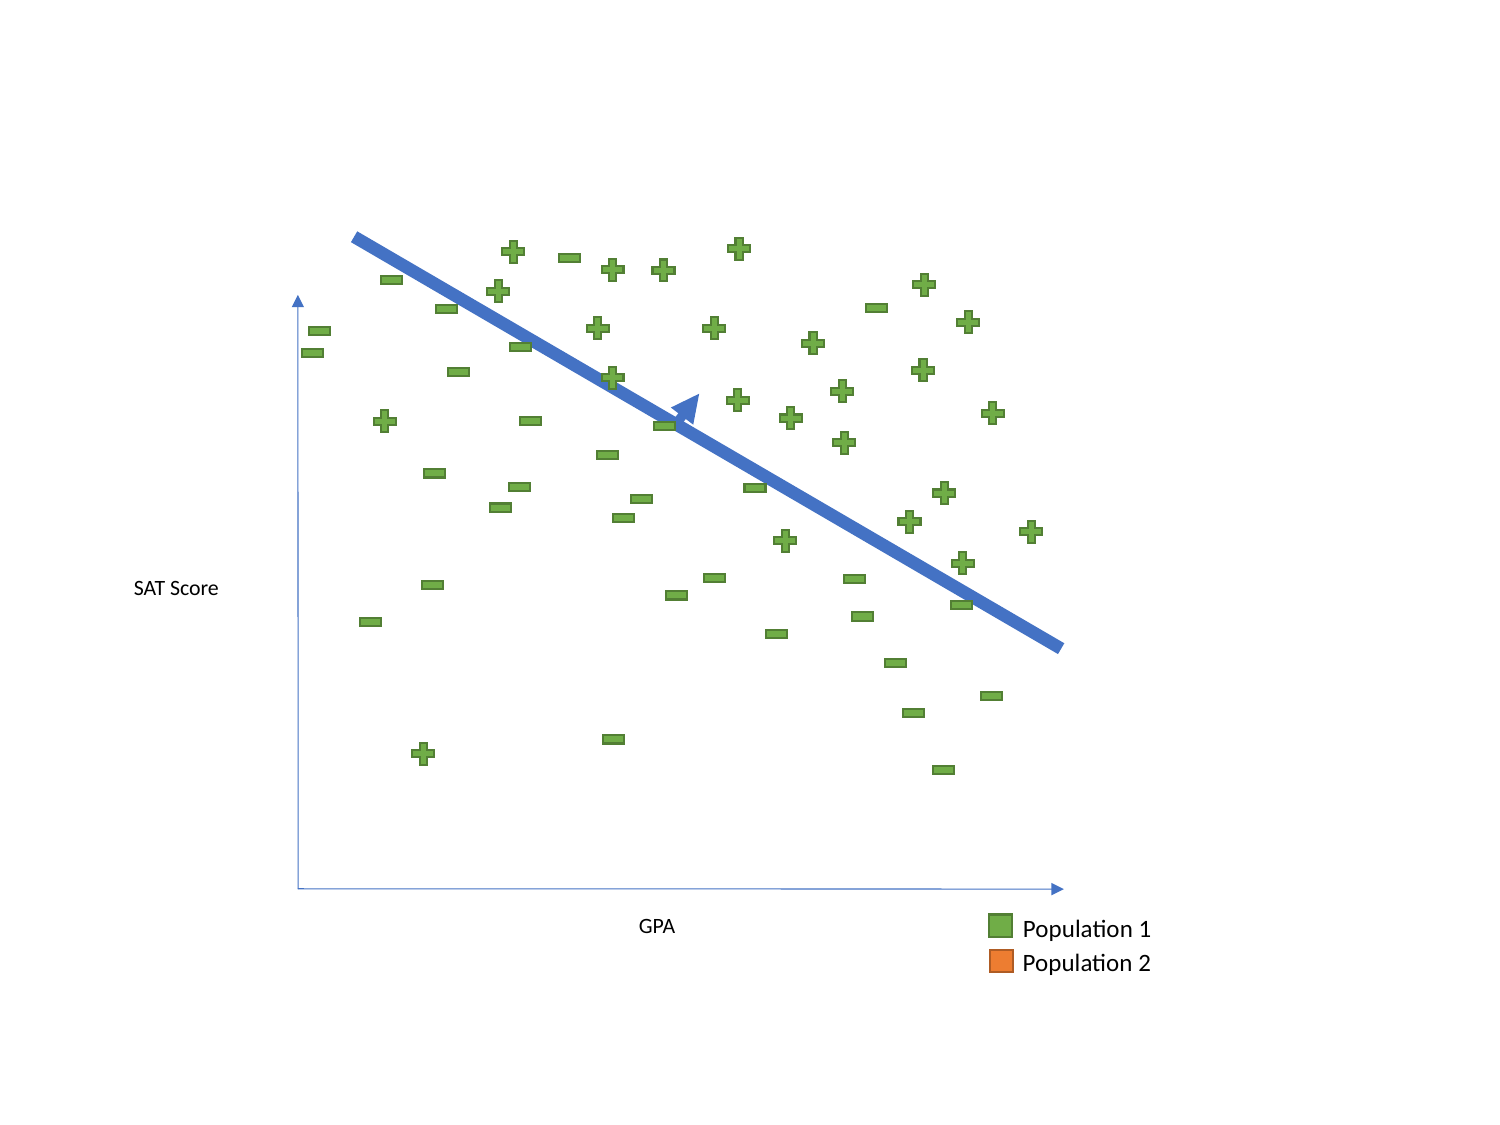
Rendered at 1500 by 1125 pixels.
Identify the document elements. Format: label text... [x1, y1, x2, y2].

text_box Population 2 [1007, 938, 1167, 984]
text_box [932, 765, 955, 775]
text_box [980, 691, 1003, 701]
text_box [884, 658, 907, 668]
text_box Population 1 [1008, 905, 1167, 938]
text_box [411, 742, 435, 766]
text_box [989, 949, 1007, 973]
text_box [988, 913, 1008, 938]
text_box [301, 348, 324, 358]
text_box [602, 734, 625, 745]
text_box [902, 708, 925, 718]
text_box SAT Score [119, 566, 234, 607]
text_box GPA [624, 904, 690, 946]
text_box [354, 236, 1062, 649]
text_box [308, 326, 331, 336]
